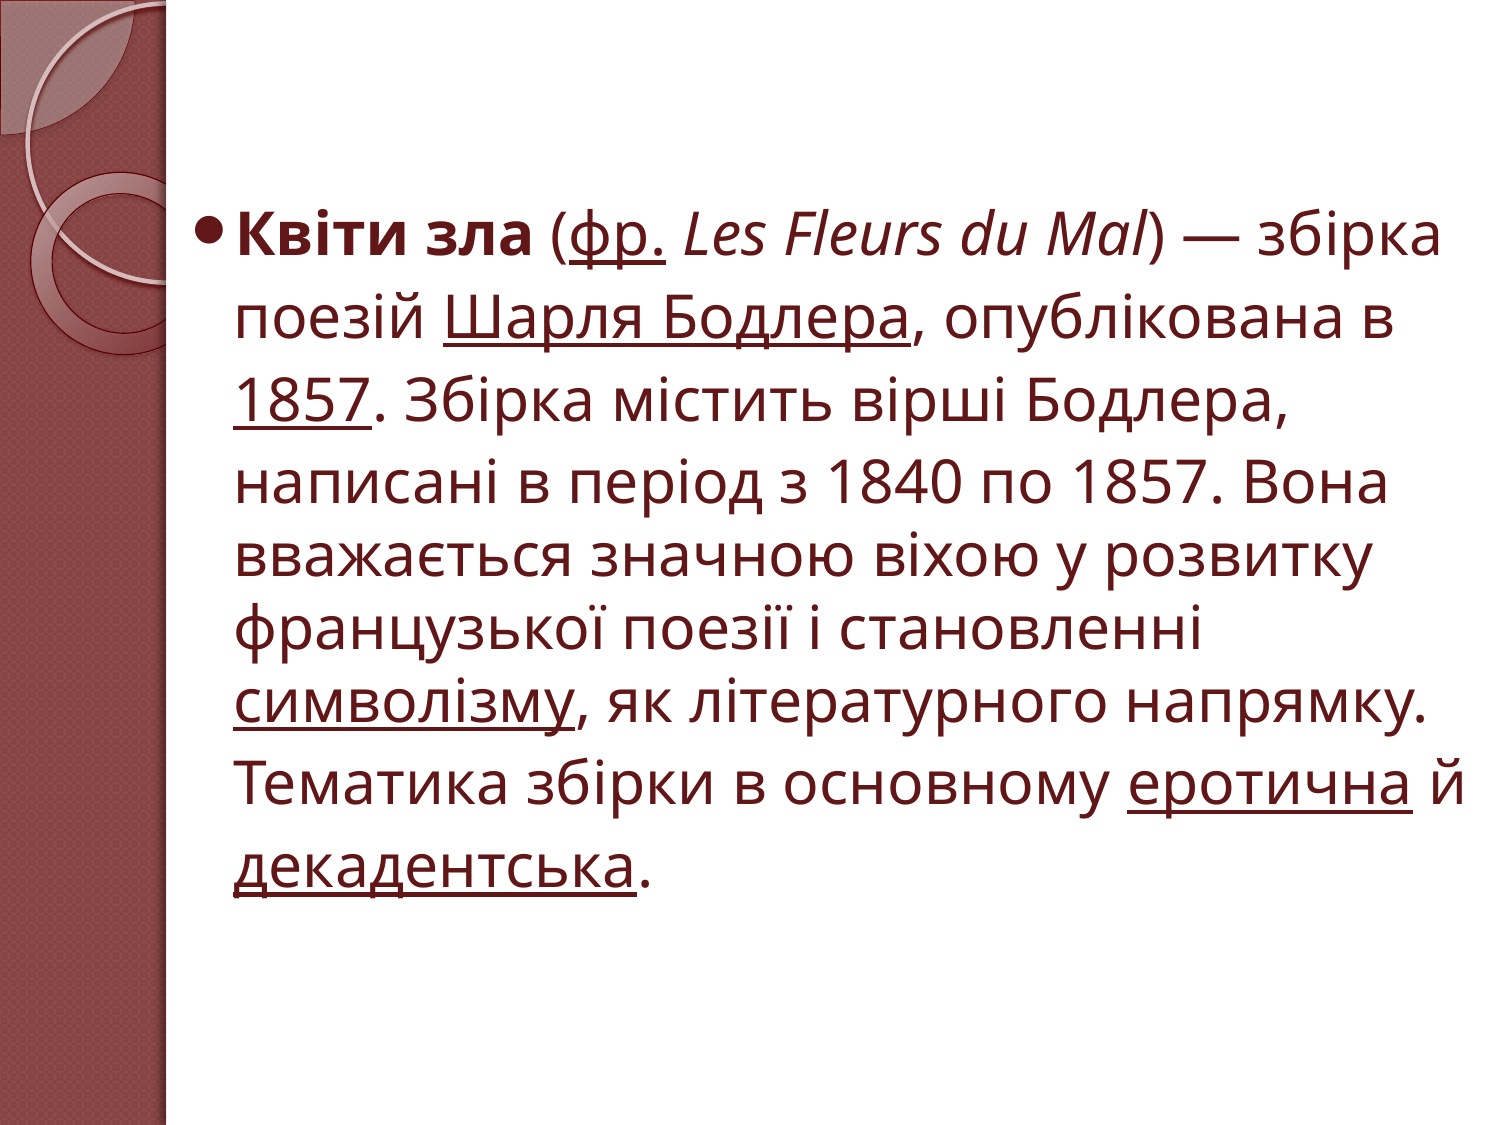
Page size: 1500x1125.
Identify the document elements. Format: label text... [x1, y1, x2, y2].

list Квіти зла (фр. Les Fleurs du Mal) — збірка поезій Шарля Бодлера, опублікована в 1857. Збірка містить вірші Бодлера, написані в період з 1840 по 1857. Вона вважається значною віхою у розвитку французької поезії і становленні символізму, як літературного напрямку. Тематика збірки в основному еротична й декадентська. [164, 187, 1500, 973]
